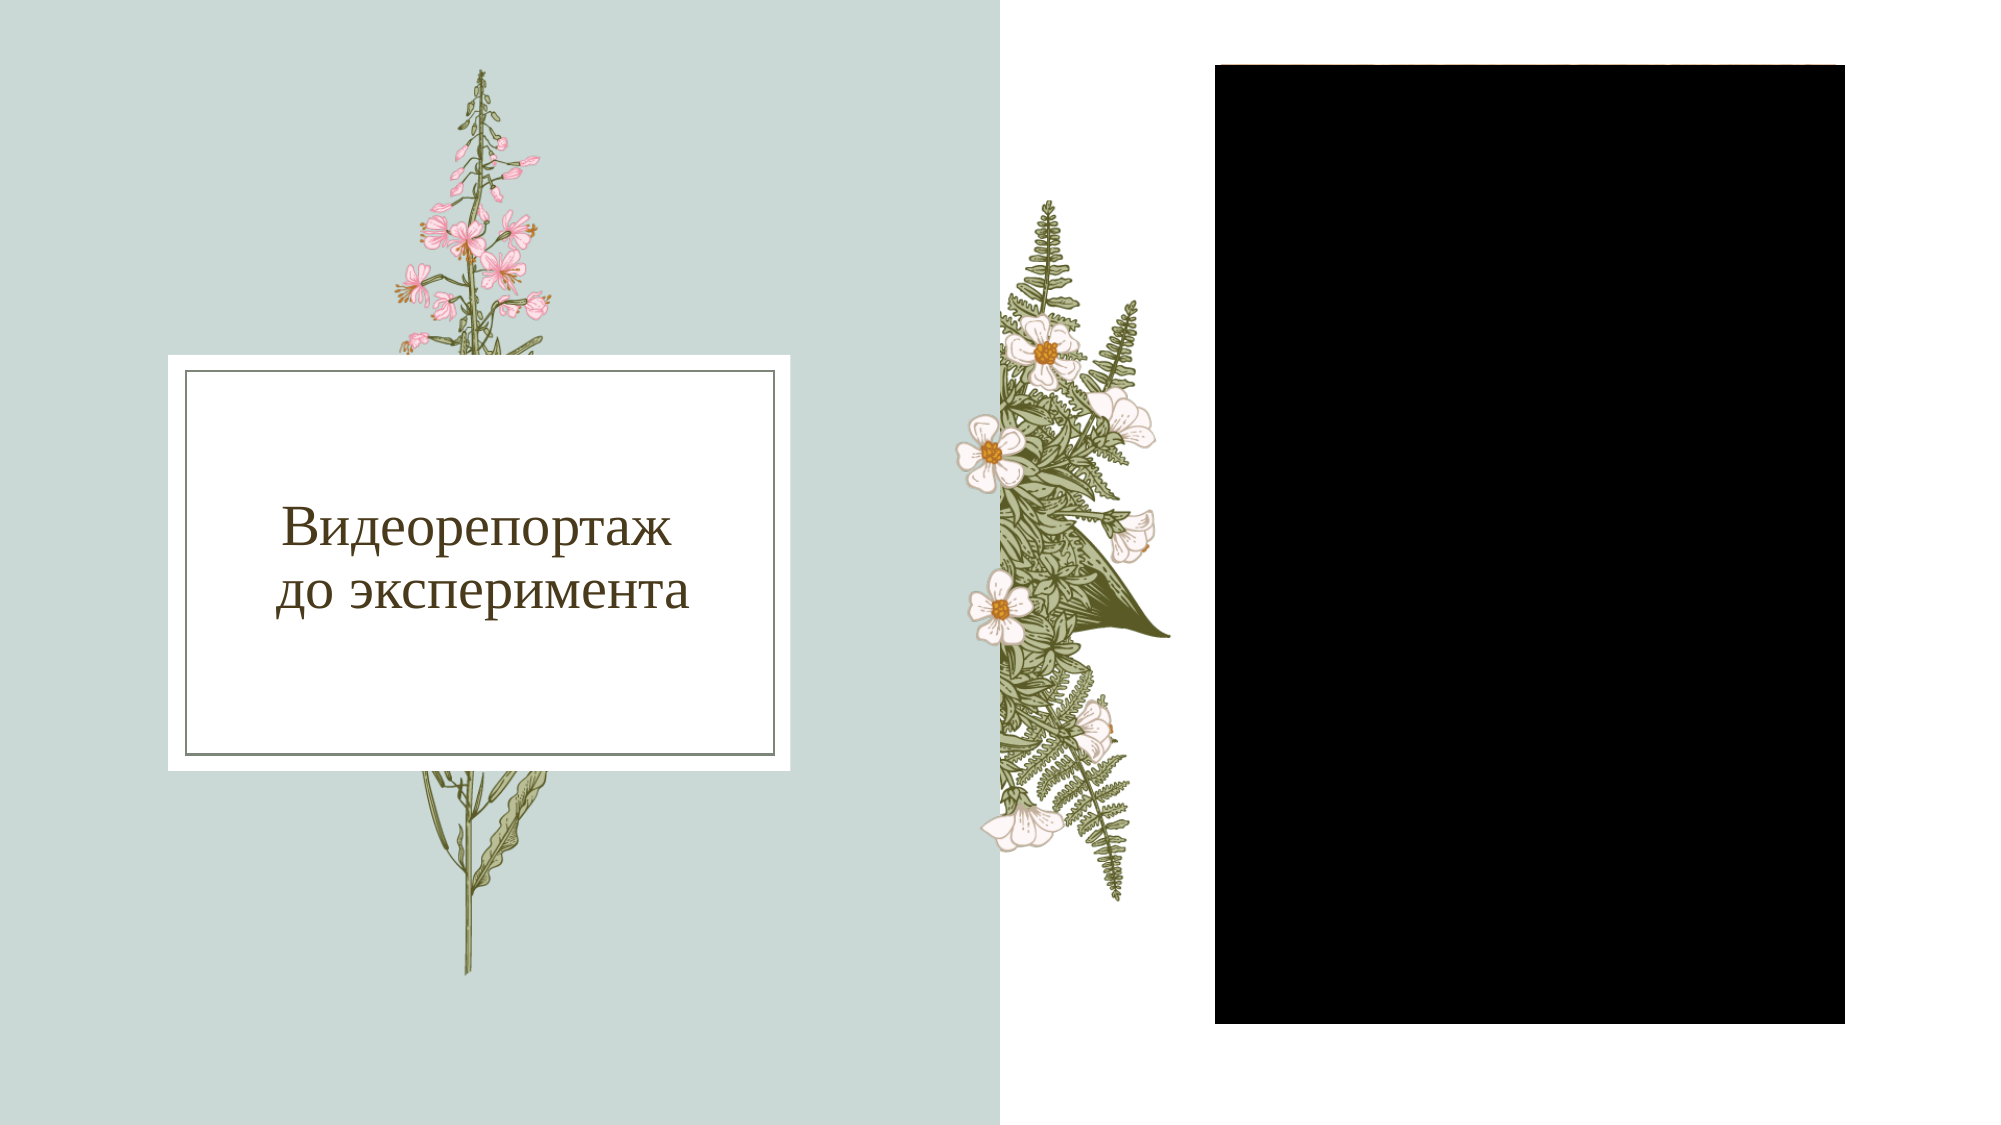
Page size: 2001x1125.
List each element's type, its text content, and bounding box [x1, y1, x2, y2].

title Видеорепортаж до эксперимента [191, 426, 762, 691]
picture [380, 771, 571, 987]
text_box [1214, 64, 1845, 1025]
picture [380, 62, 578, 354]
picture [947, 190, 1186, 912]
